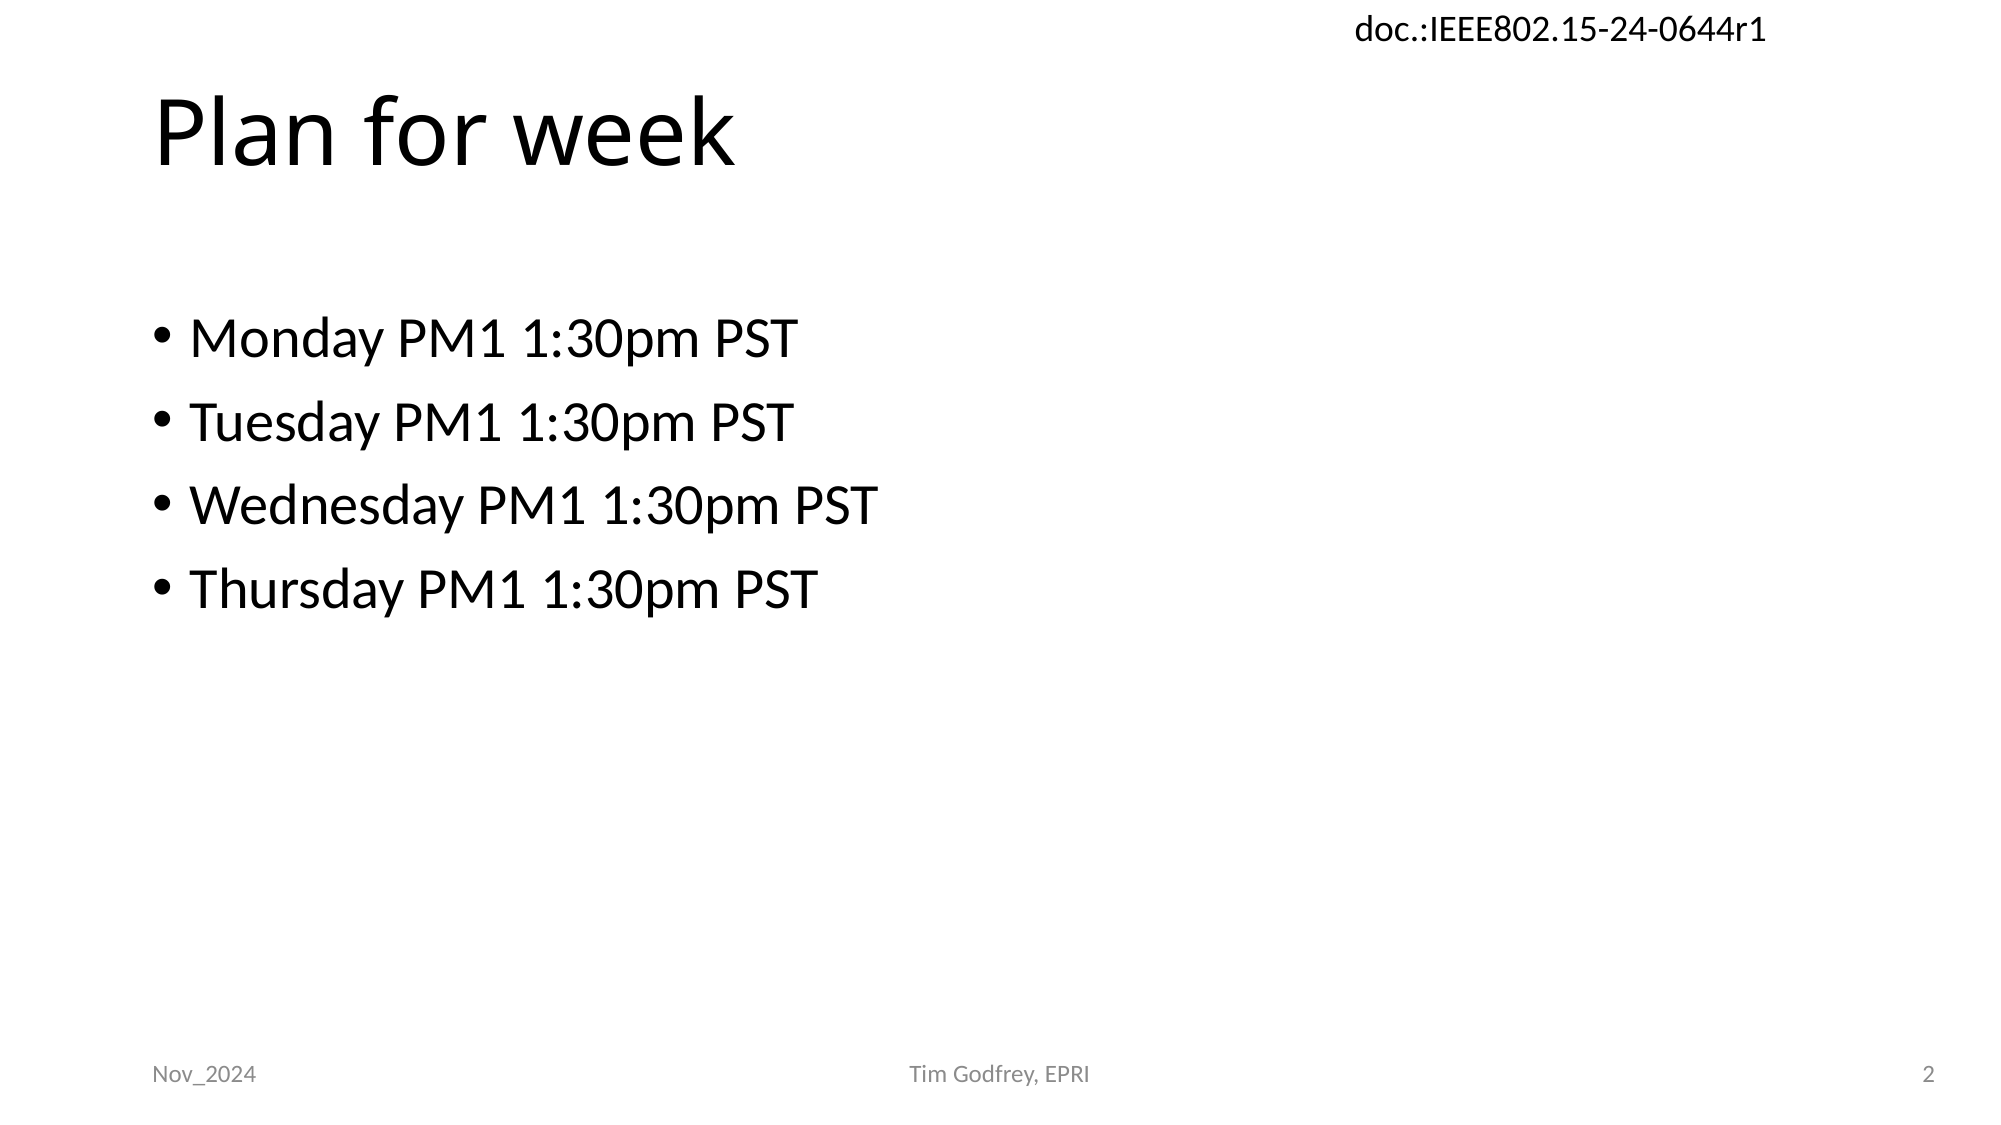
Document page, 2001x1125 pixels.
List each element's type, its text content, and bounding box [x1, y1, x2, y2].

list Monday PM1 1:30pm PST Tuesday PM1 1:30pm PST Wednesday PM1 1:30pm PST Thursday PM1 1:30pm PST [137, 299, 1863, 1014]
slide_number 2 [1462, 1042, 1950, 1103]
slide_number Nov_2024 [137, 1042, 588, 1103]
title Plan for week [137, 59, 1863, 213]
footer Tim Godfrey, EPRI [662, 1042, 1338, 1103]
